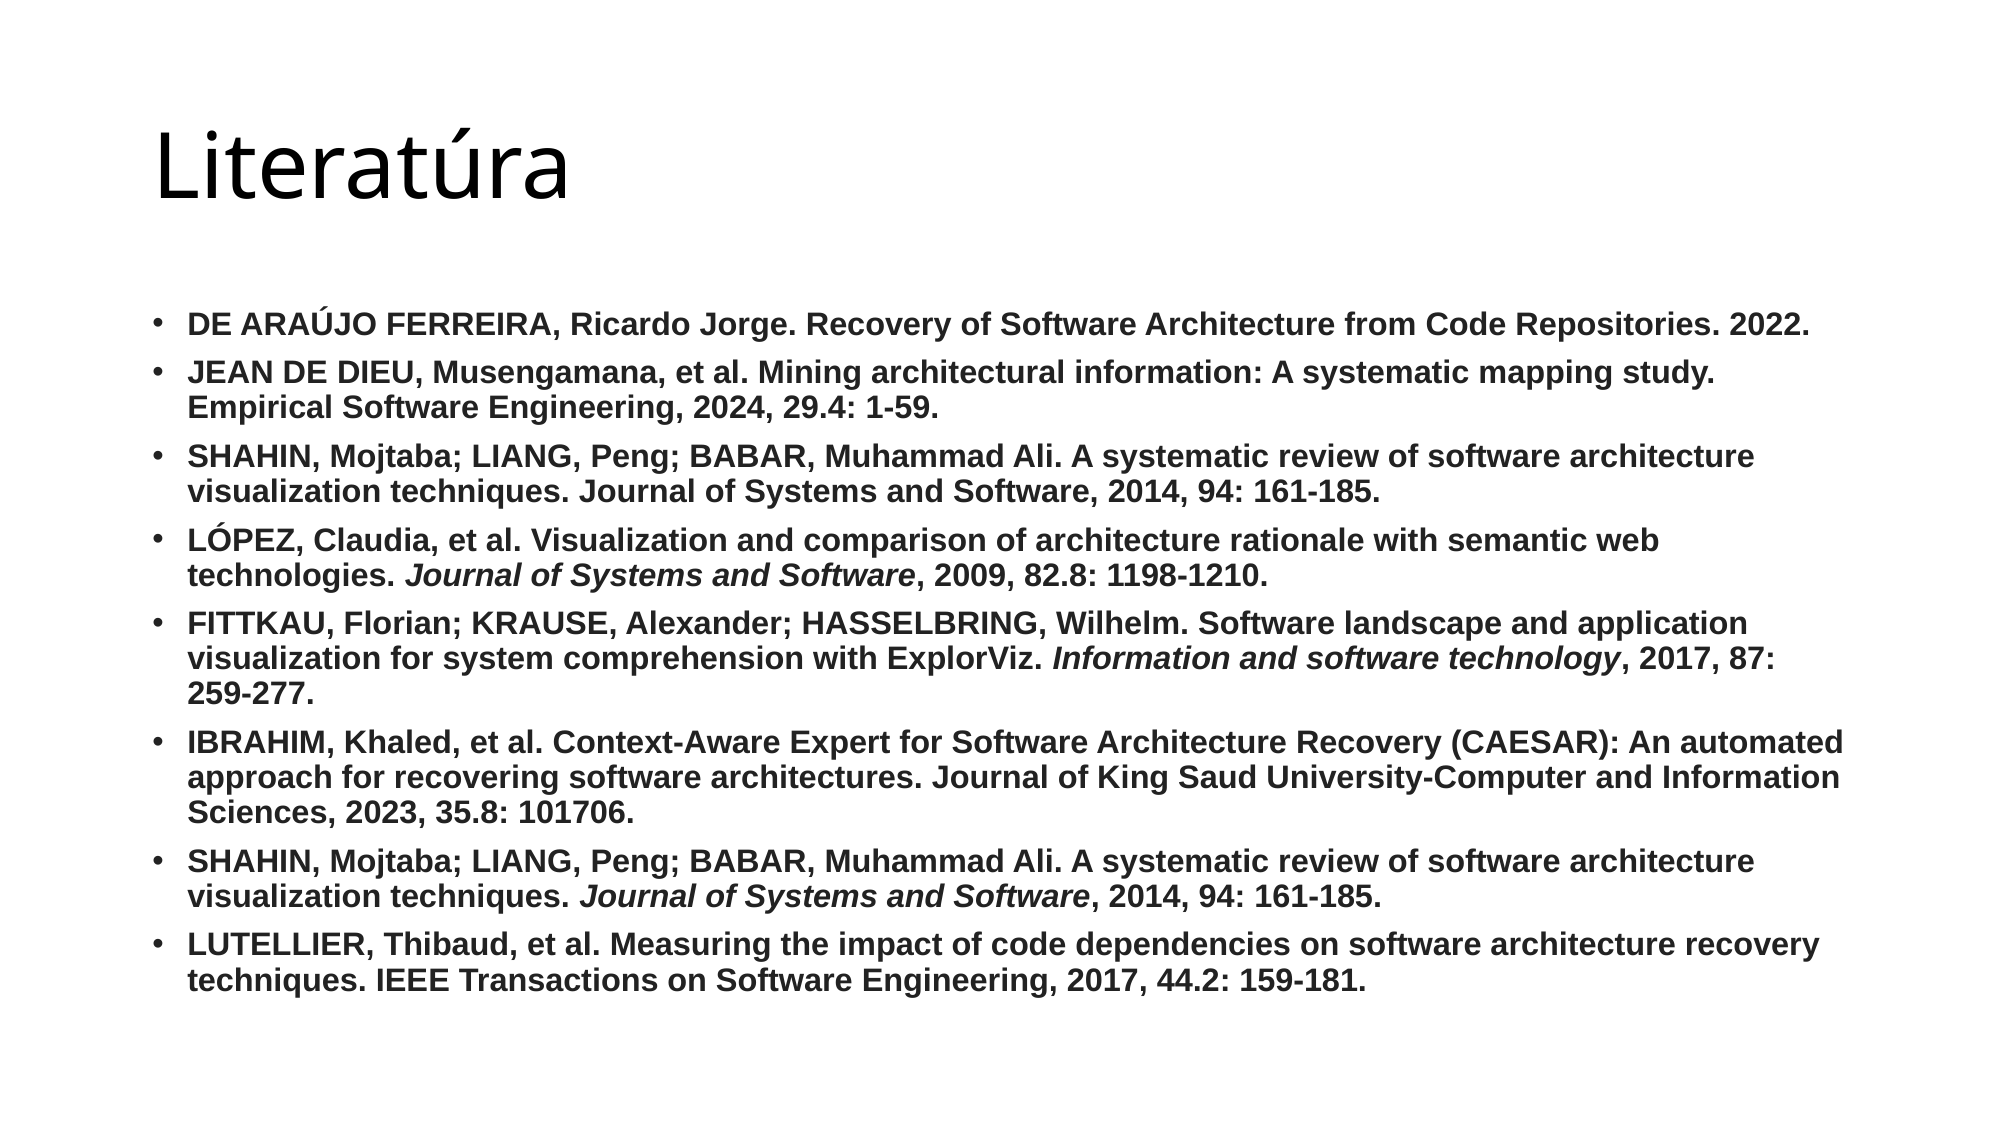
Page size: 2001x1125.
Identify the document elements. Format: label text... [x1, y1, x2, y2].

title Literatúra [137, 59, 1863, 278]
list DE ARAÚJO FERREIRA, Ricardo Jorge. Recovery of Software Architecture from Code Repositories. 2022. JEAN DE DIEU, Musengamana, et al. Mining architectural information: A systematic mapping study. Empirical Software Engineering, 2024, 29.4: 1-59. SHAHIN, Mojtaba; LIANG, Peng; BABAR, Muhammad Ali. A systematic review of software architecture visualization techniques. Journal of Systems and Software, 2014, 94: 161-185. LÓPEZ, Claudia, et al. Visualization and comparison of architecture rationale with semantic web technologies. Journal of Systems and Software, 2009, 82.8: 1198-1210. FITTKAU, Florian; KRAUSE, Alexander; HASSELBRING, Wilhelm. Software landscape and application visualization for system comprehension with ExplorViz. Information and software technology, 2017, 87: 259-277. IBRAHIM, Khaled, et al. Context-Aware Expert for Software Architecture Recovery (CAESAR): An automated approach for recovering software architectures. Journal of King Saud University-Computer and Information Sciences, 2023, 35.8: 101706. SHAHIN, Mojtaba; LIANG, Peng; BABAR, Muhammad Ali. A systematic review of software architecture visualization techniques. Journal of Systems and Software, 2014, 94: 161-185. LUTELLIER, Thibaud, et al. Measuring the impact of code dependencies on software architecture recovery techniques. IEEE Transactions on Software Engineering, 2017, 44.2: 159-181. [137, 299, 1863, 1014]
